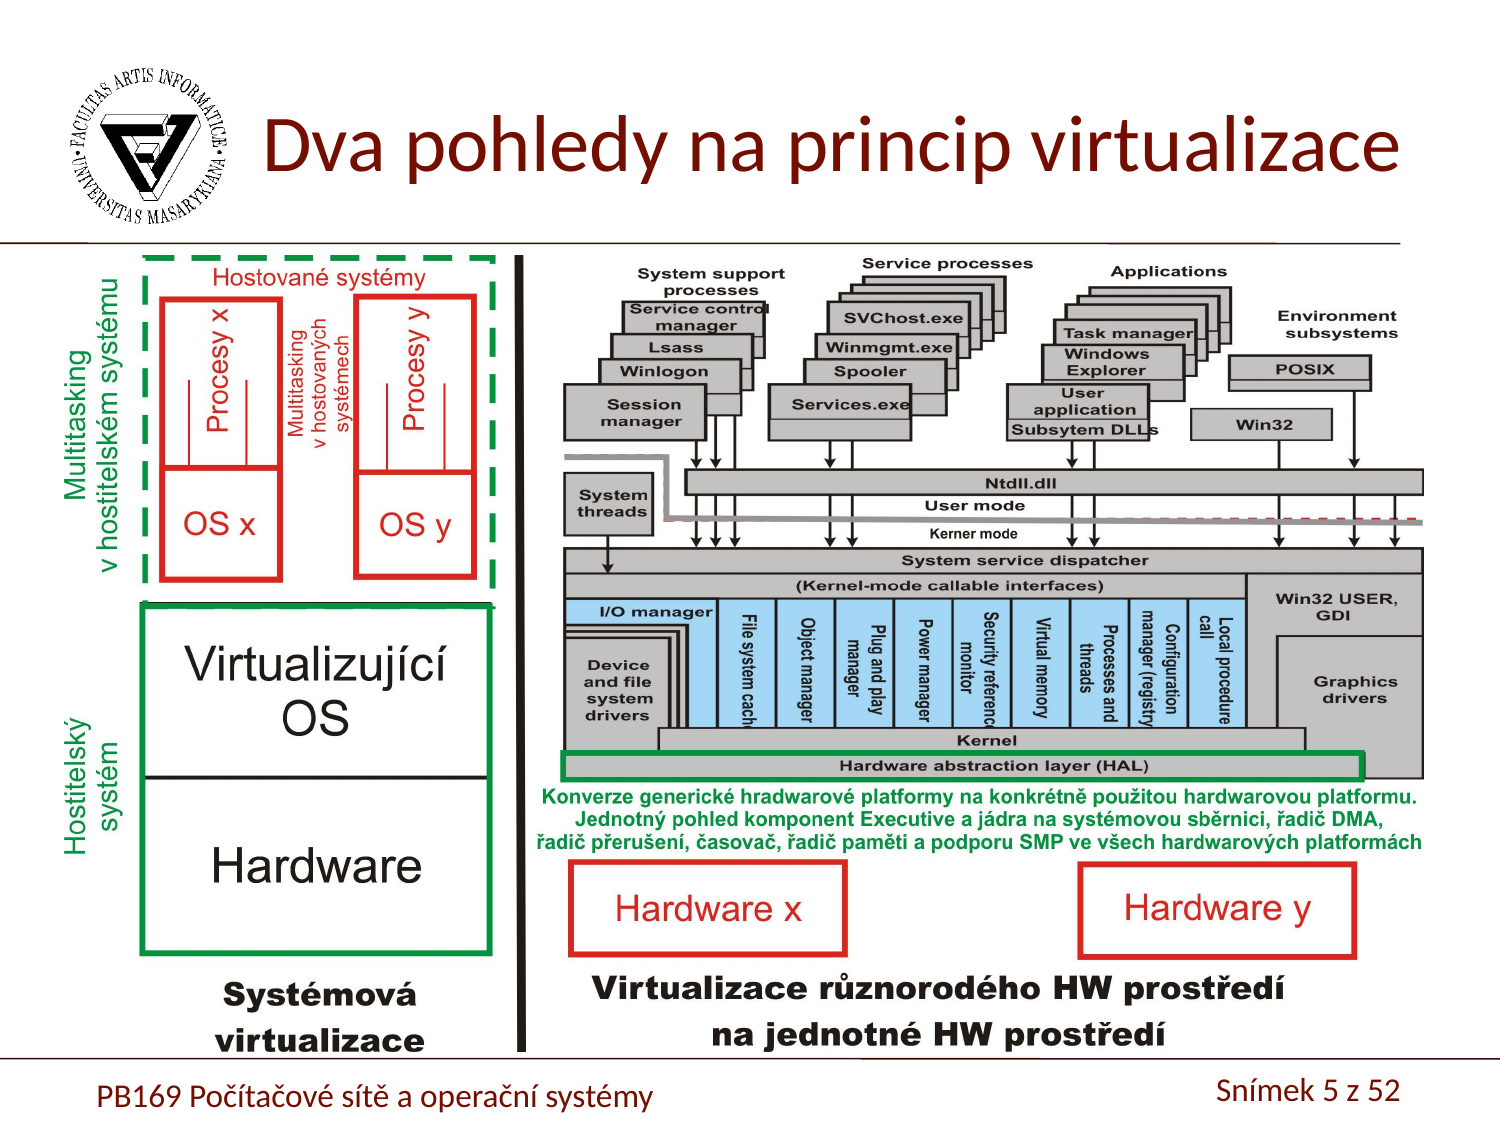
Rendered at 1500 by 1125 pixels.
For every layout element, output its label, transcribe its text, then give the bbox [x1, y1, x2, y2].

picture [70, 66, 231, 224]
picture [64, 255, 1424, 1052]
title Dva pohledy na princip virtualizace [242, 45, 1425, 233]
